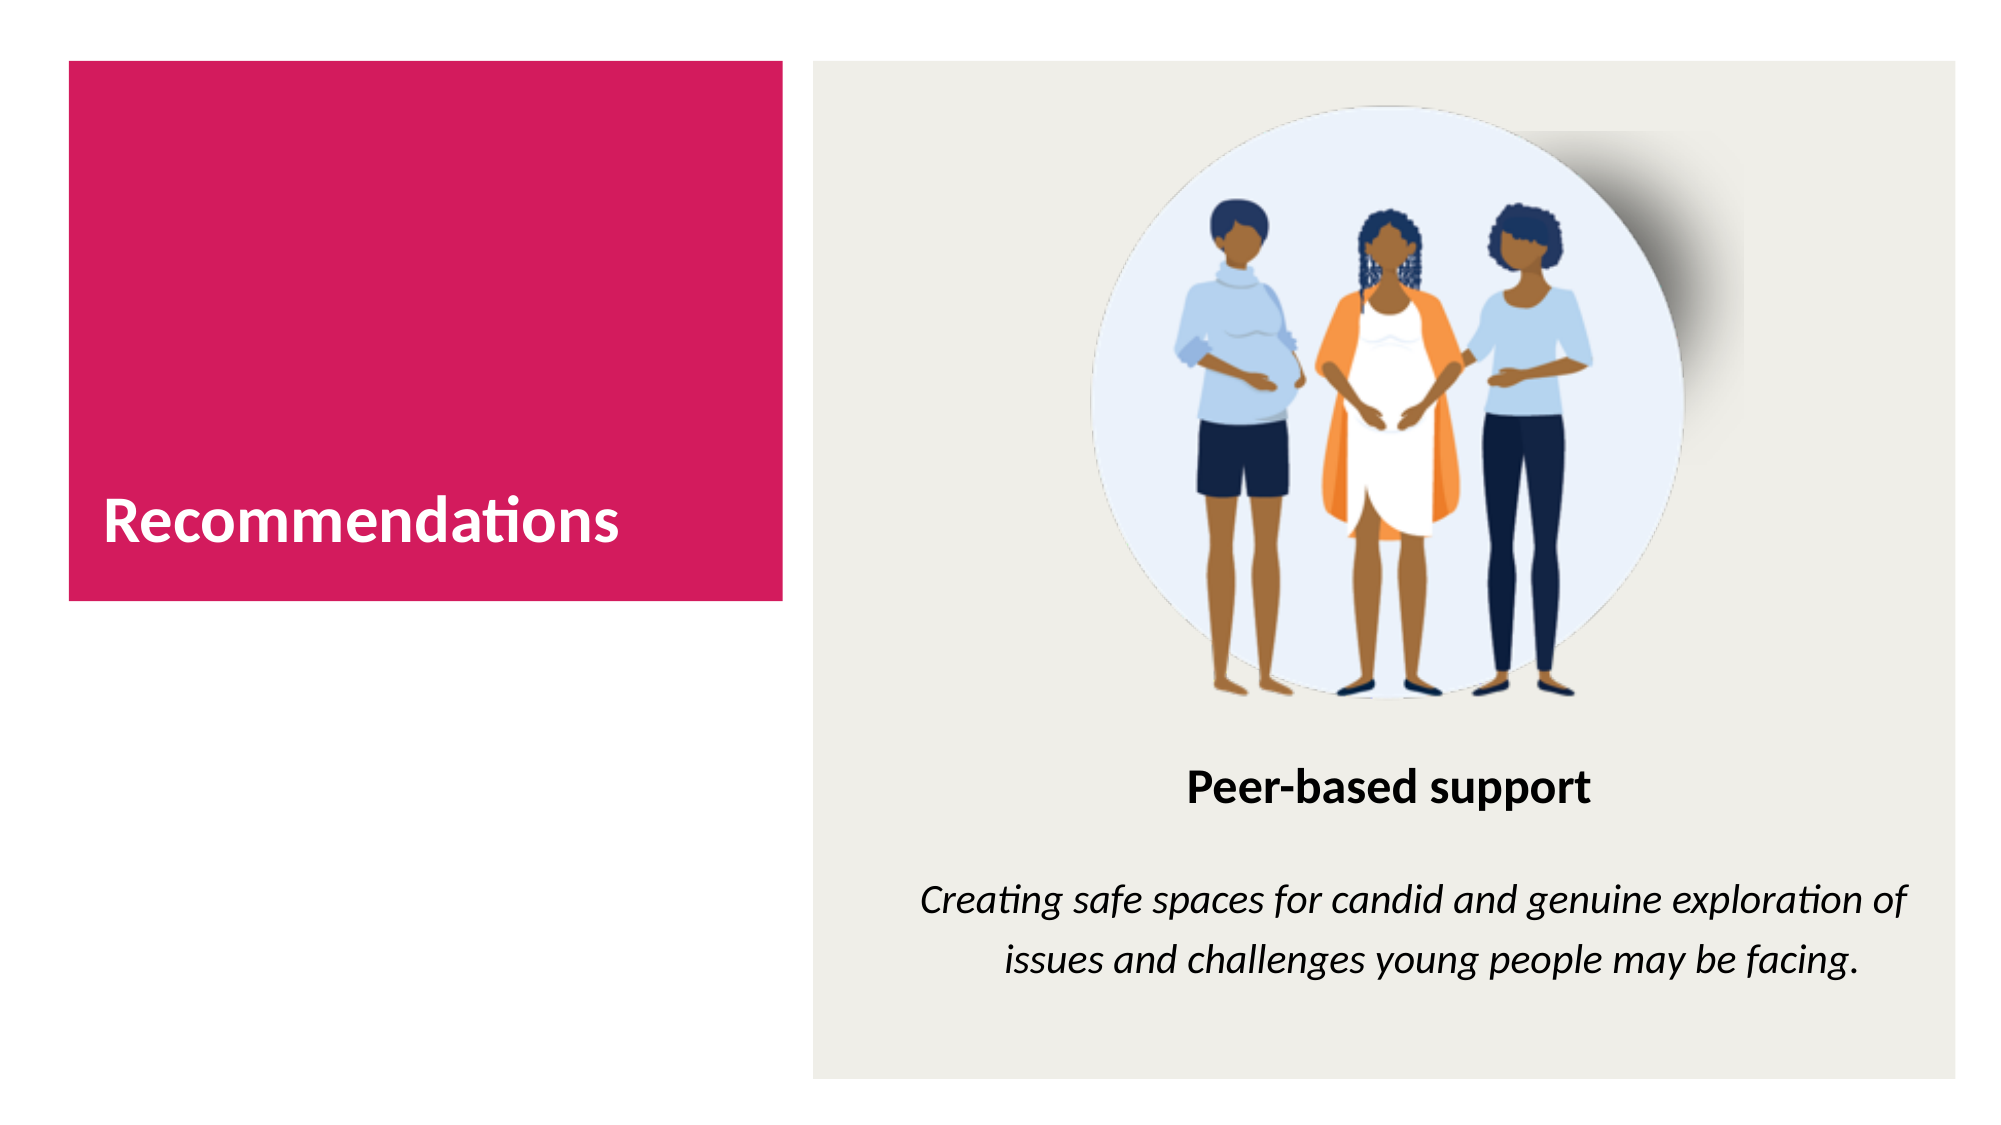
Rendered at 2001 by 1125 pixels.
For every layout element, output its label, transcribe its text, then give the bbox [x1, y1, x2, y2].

title Recommendations [103, 224, 749, 563]
list Creating safe spaces for candid and genuine exploration of issues and challenges young people may be facing. [850, 854, 1956, 1065]
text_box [924, 82, 1870, 823]
text_box [813, 60, 1956, 1079]
